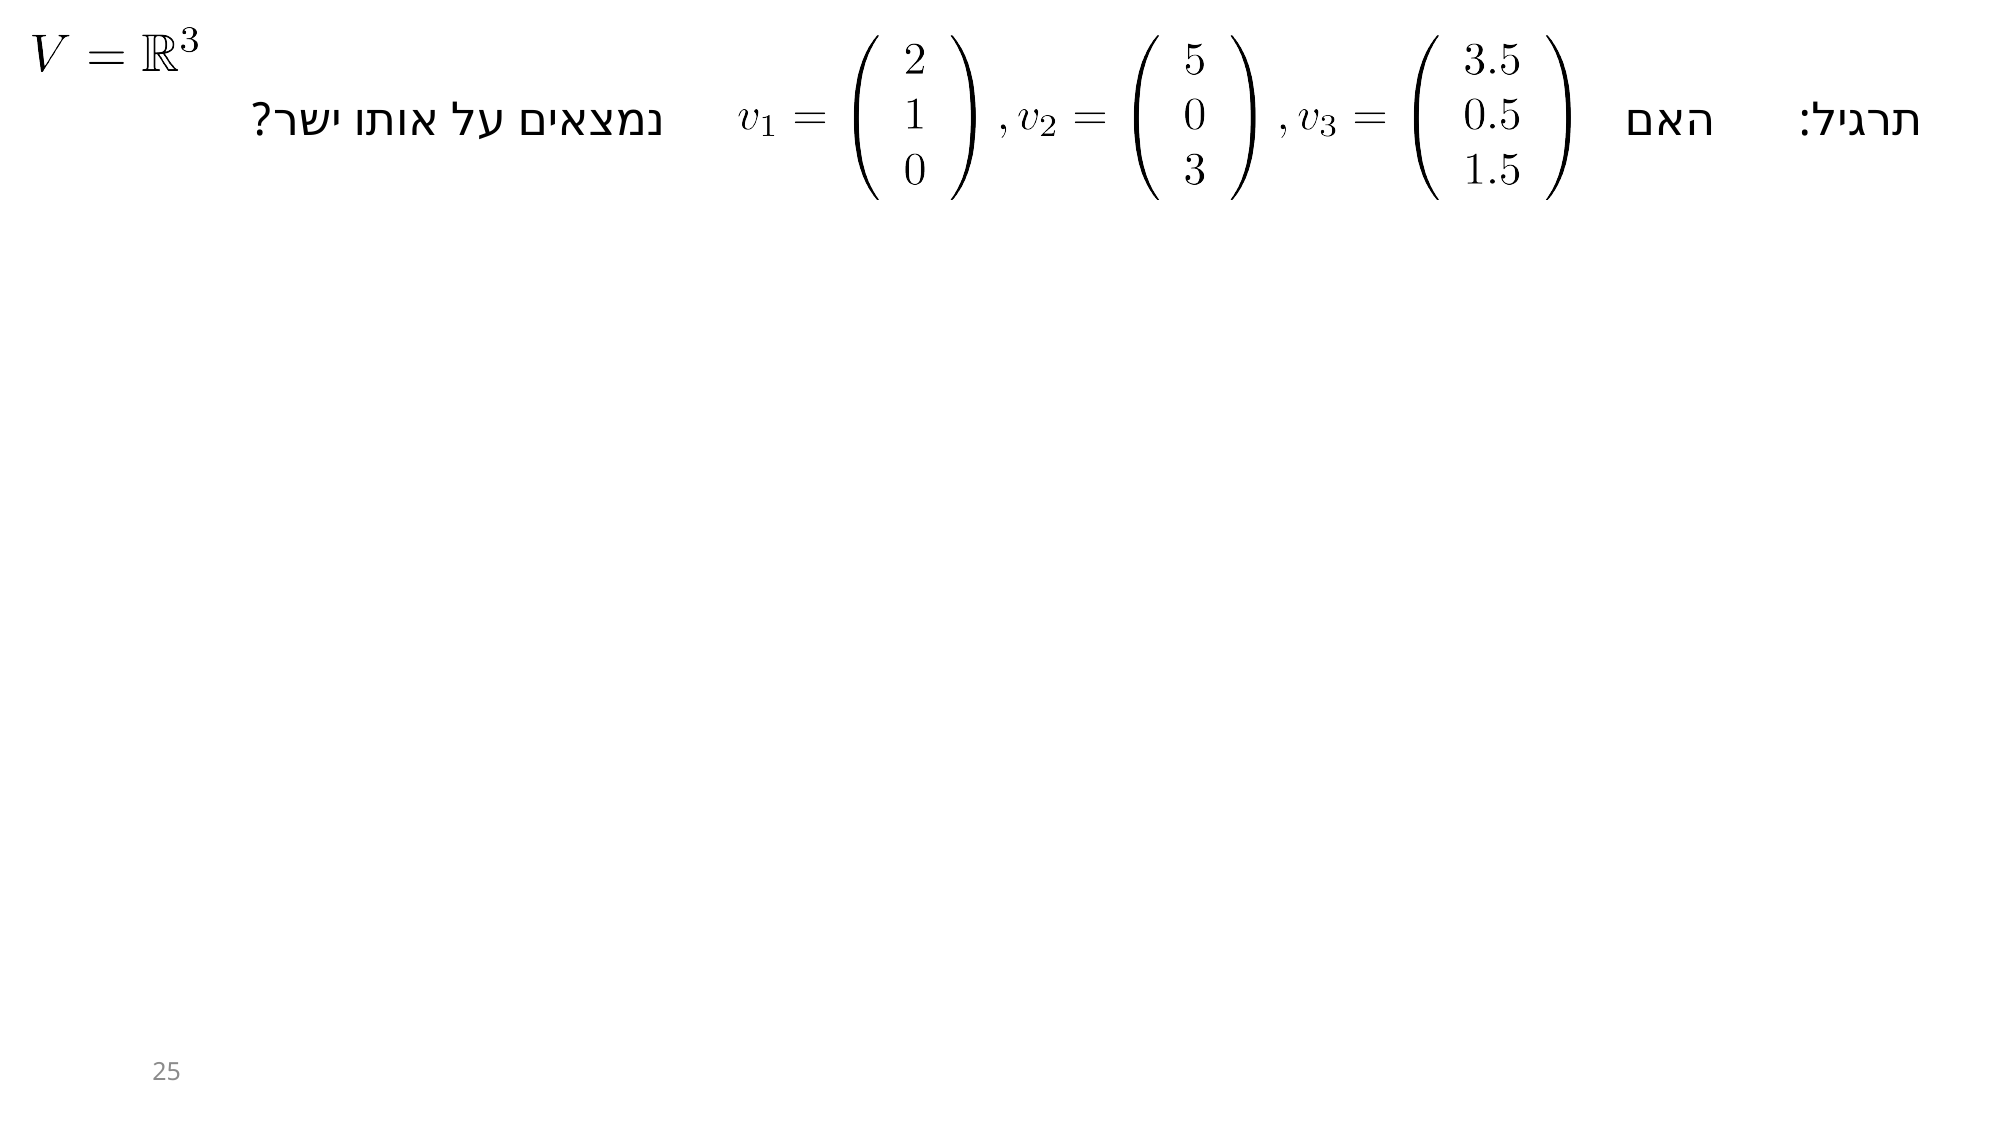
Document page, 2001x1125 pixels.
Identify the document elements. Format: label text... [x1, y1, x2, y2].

picture [738, 34, 1571, 200]
slide_number 25 [137, 1042, 588, 1103]
text_box האם [1571, 81, 1731, 152]
text_box נמצאים על אותו ישר? [214, 81, 681, 152]
text_box תרגיל: [1762, 81, 1937, 152]
picture [32, 27, 198, 72]
